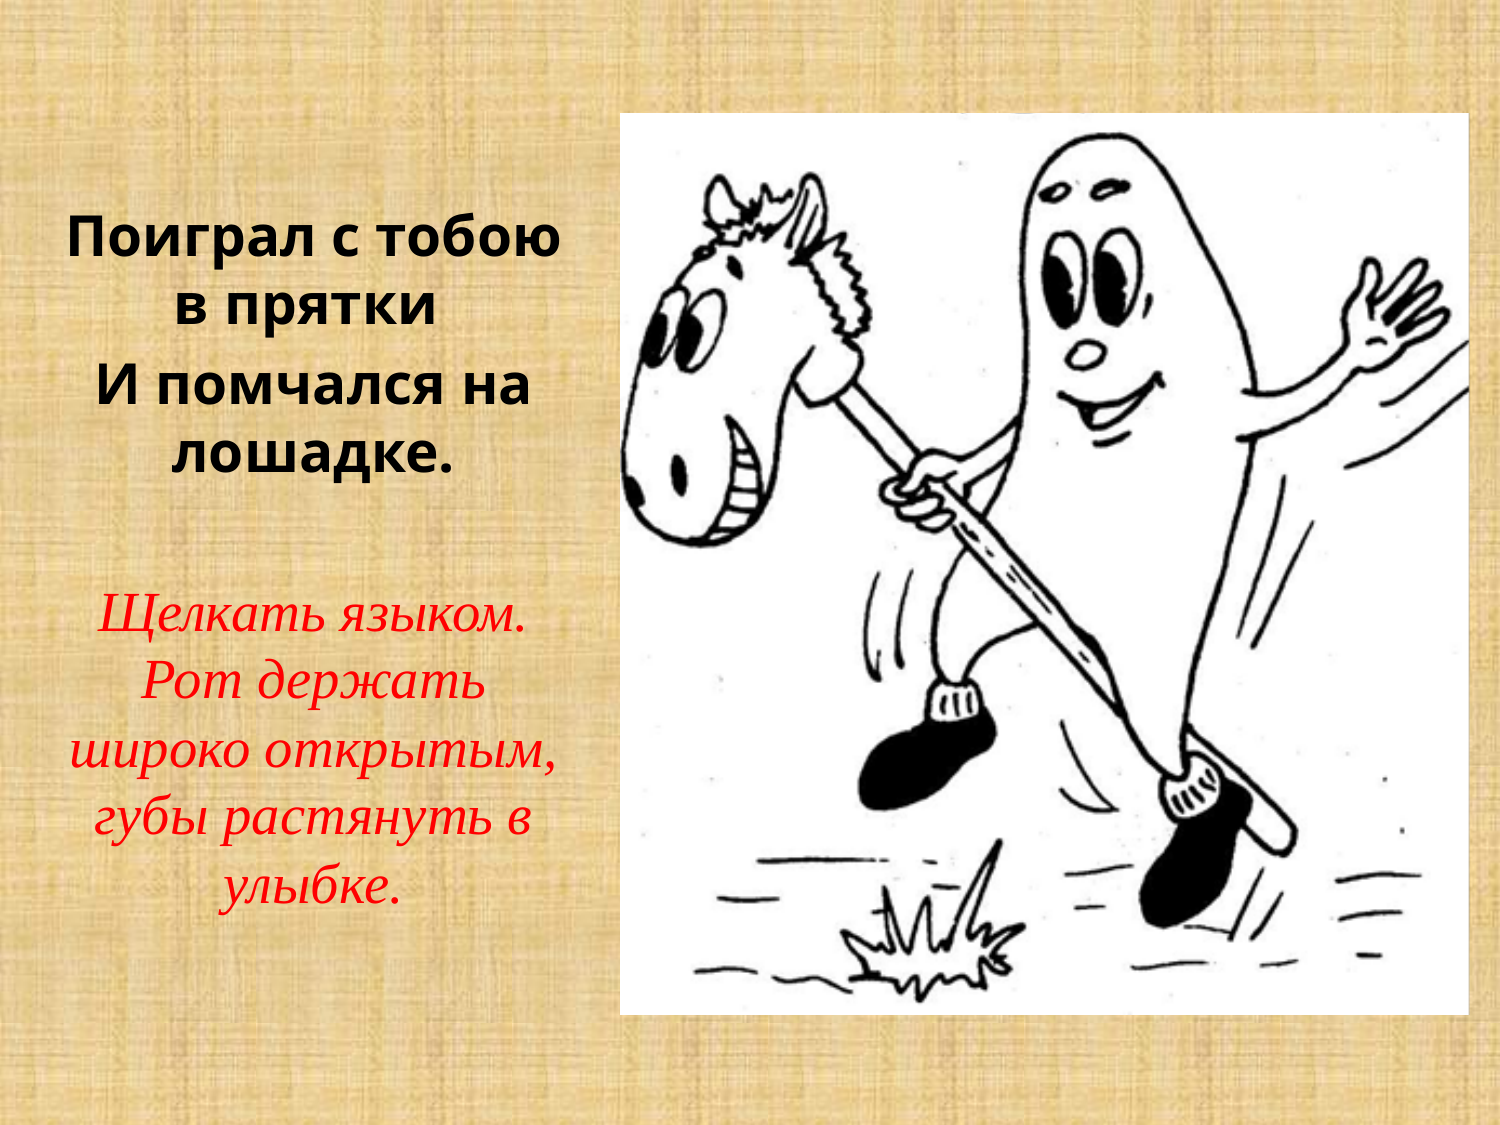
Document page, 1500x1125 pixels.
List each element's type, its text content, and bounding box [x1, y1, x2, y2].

picture [0, 0, 1500, 1125]
list Поиграл с тобою в прятки И помчался на лошадке. Щелкать языком. Рот держать широко открытым, губы растянуть в улыбке. [29, 192, 599, 936]
